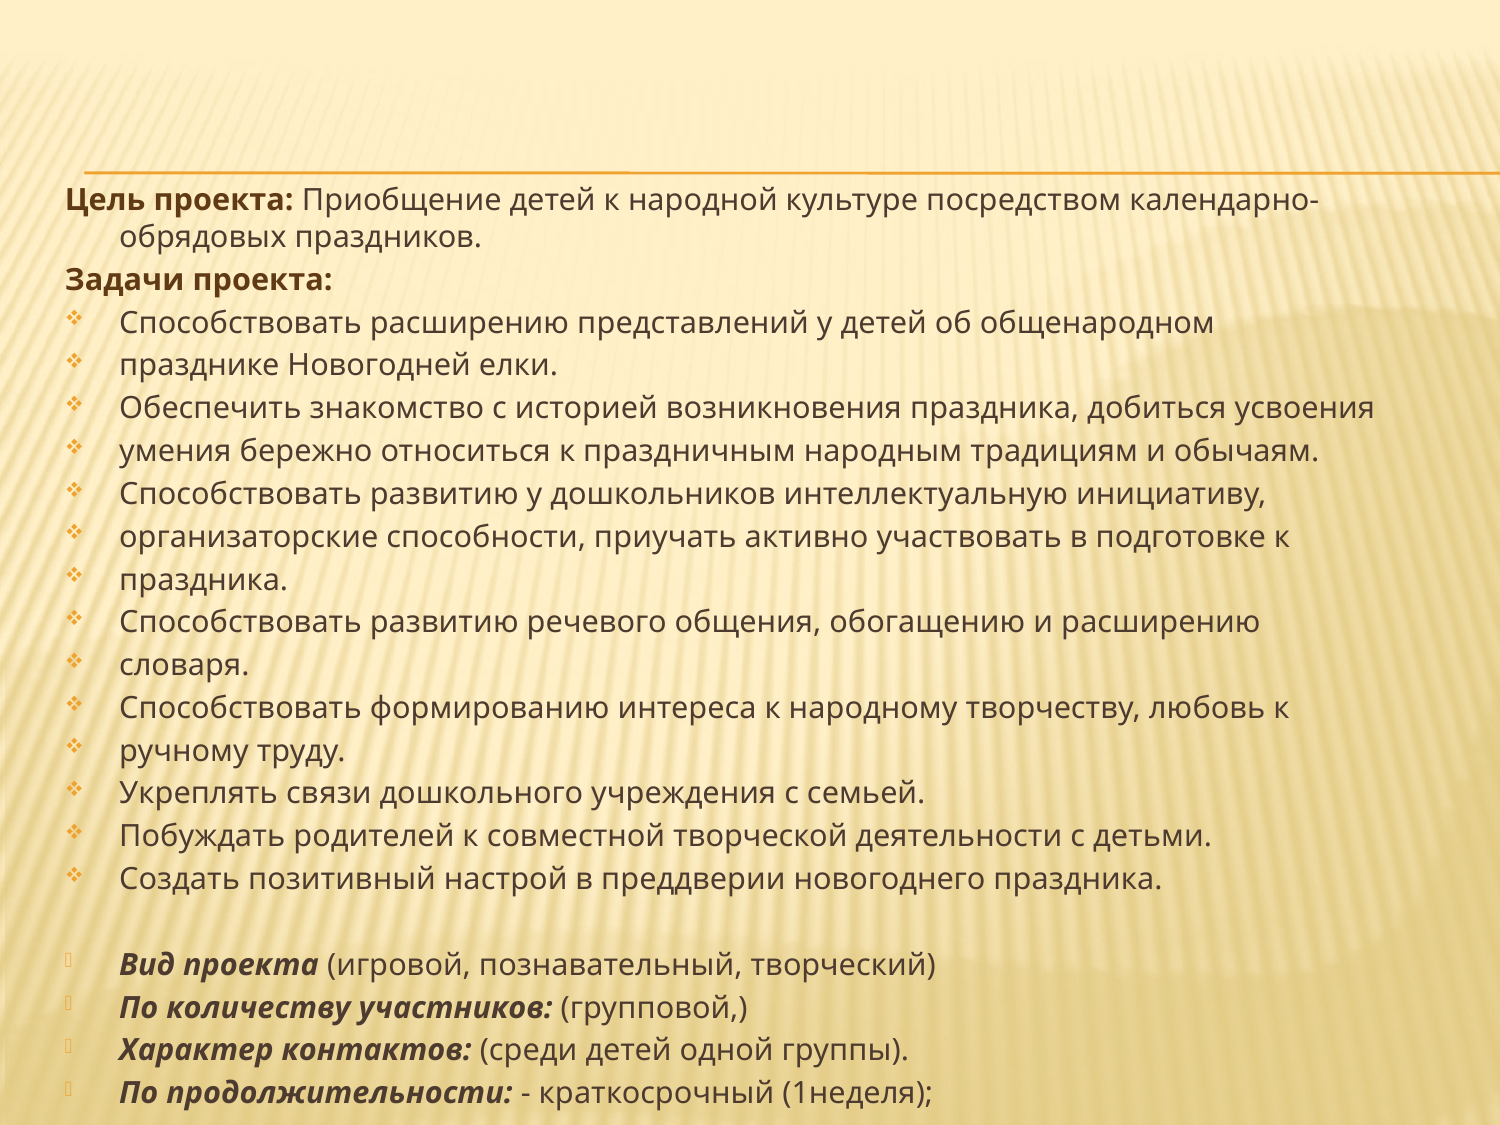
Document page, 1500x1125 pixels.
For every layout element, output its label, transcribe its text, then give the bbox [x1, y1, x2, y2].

list Цель проекта: Приобщение детей к народной культуре посредством календарно-обрядовых праздников. Задачи проекта: Способствовать расширению представлений у детей об общенародном празднике Новогодней елки. Обеспечить знакомство с историей возникновения праздника, добиться усвоения умения бережно относиться к праздничным народным традициям и обычаям. Способствовать развитию у дошкольников интеллектуальную инициативу, организаторские способности, приучать активно участвовать в подготовке к праздника. Способствовать развитию речевого общения, обогащению и расширению словаря. Способствовать формированию интереса к народному творчеству, любовь к ручному труду. Укреплять связи дошкольного учреждения с семьей. Побуждать родителей к совместной творческой деятельности с детьми. Создать позитивный настрой в преддверии новогоднего праздника. Вид проекта (игровой, познавательный, творческий) По количеству участников: (групповой,) Характер контактов: (среди детей одной группы). По продолжительности: - краткосрочный (1неделя); [50, 172, 1475, 1125]
